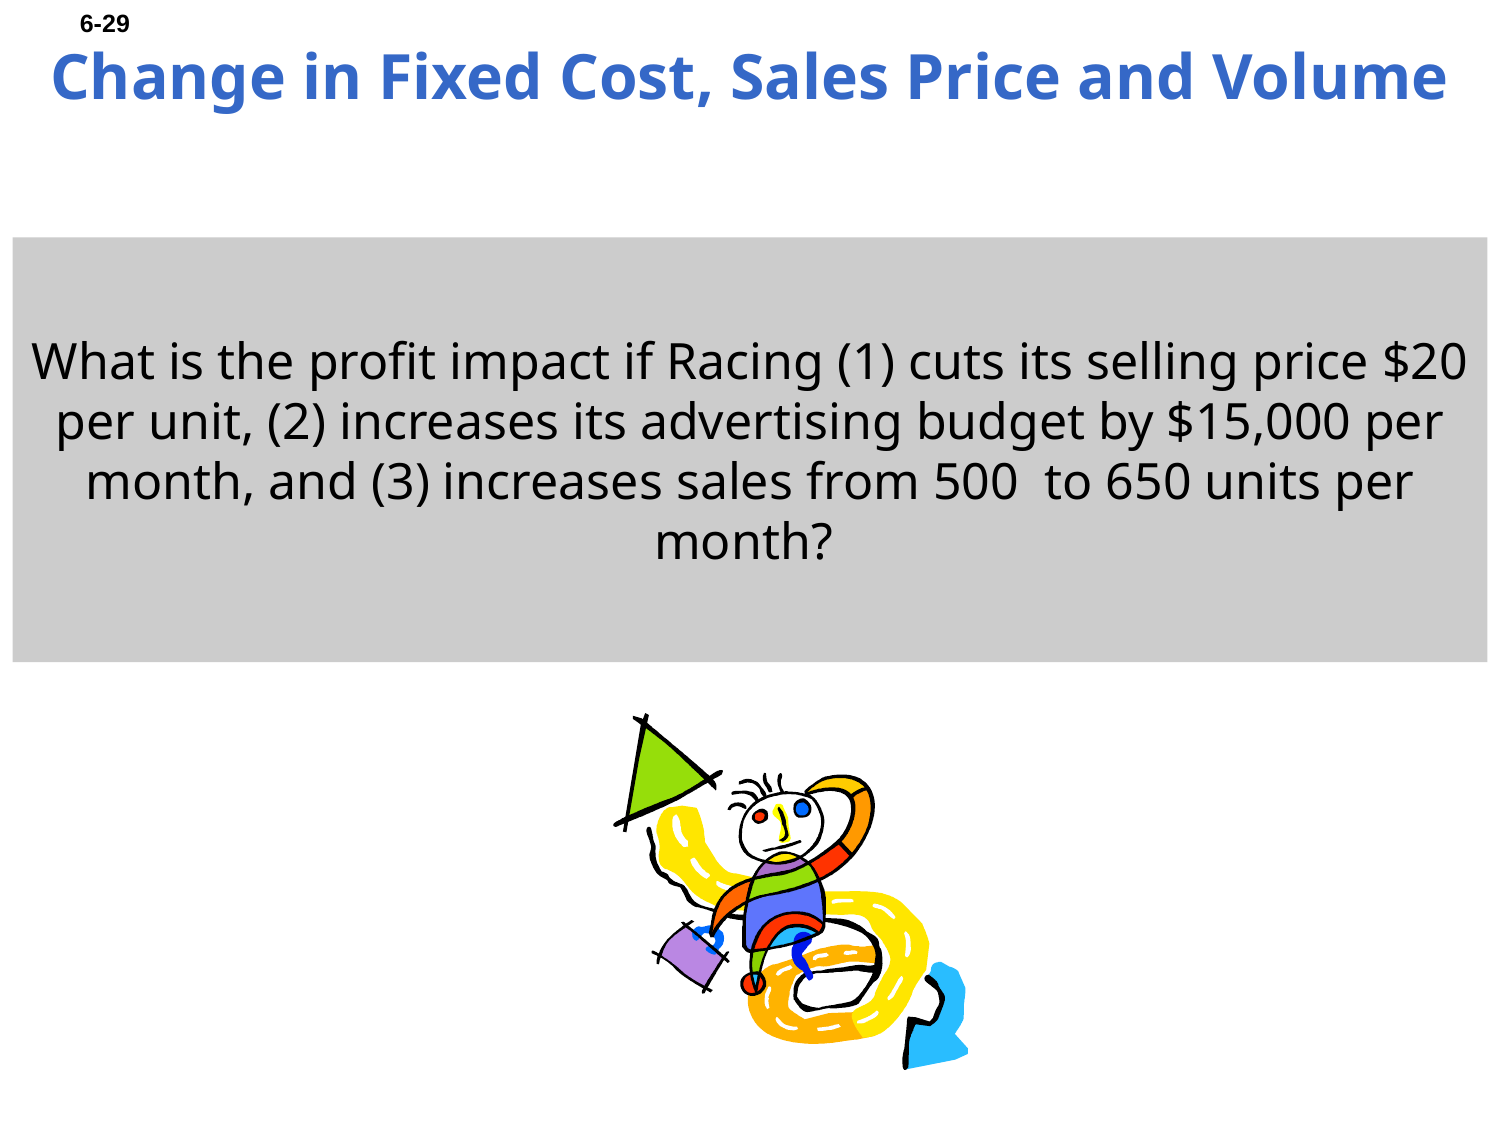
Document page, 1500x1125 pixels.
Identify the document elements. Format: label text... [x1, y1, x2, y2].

text_box What is the profit impact if Racing (1) cuts its selling price $20 per unit, (2) increases its advertising budget by $15,000 per month, and (3) increases sales from 500 to 650 units per month? [12, 237, 1488, 663]
title Change in Fixed Cost, Sales Price and Volume [0, 12, 1500, 138]
picture [612, 707, 974, 1076]
